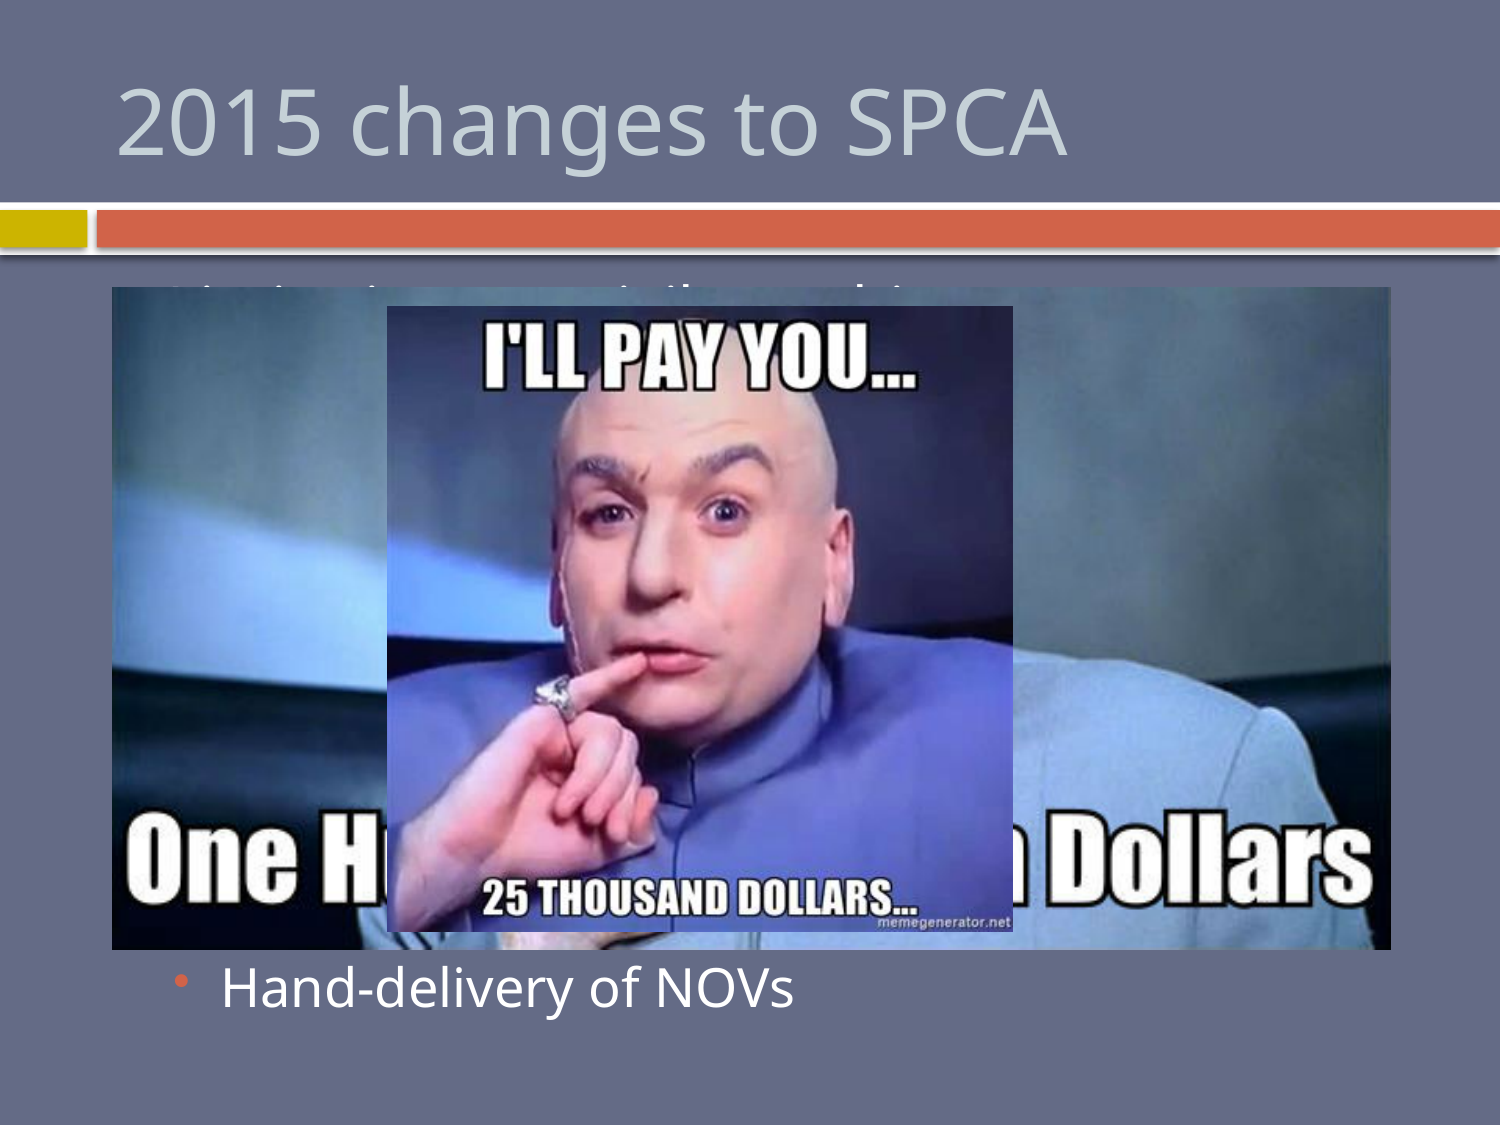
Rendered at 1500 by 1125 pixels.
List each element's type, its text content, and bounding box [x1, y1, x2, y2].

picture [112, 287, 1392, 951]
title 2015 changes to SPCA [100, 37, 1438, 200]
list Limitations on civil penalties $5,000 maximum/violation Each day of continuing violation constitutes a separate violation H97 Section 14.26 (Appropriations Act) 2015 cap No previous civil penalties Abate within 180 days of NOV Maximum cumulative penalty is $25,000.00 Hand-delivery of NOVs [100, 262, 1438, 1000]
